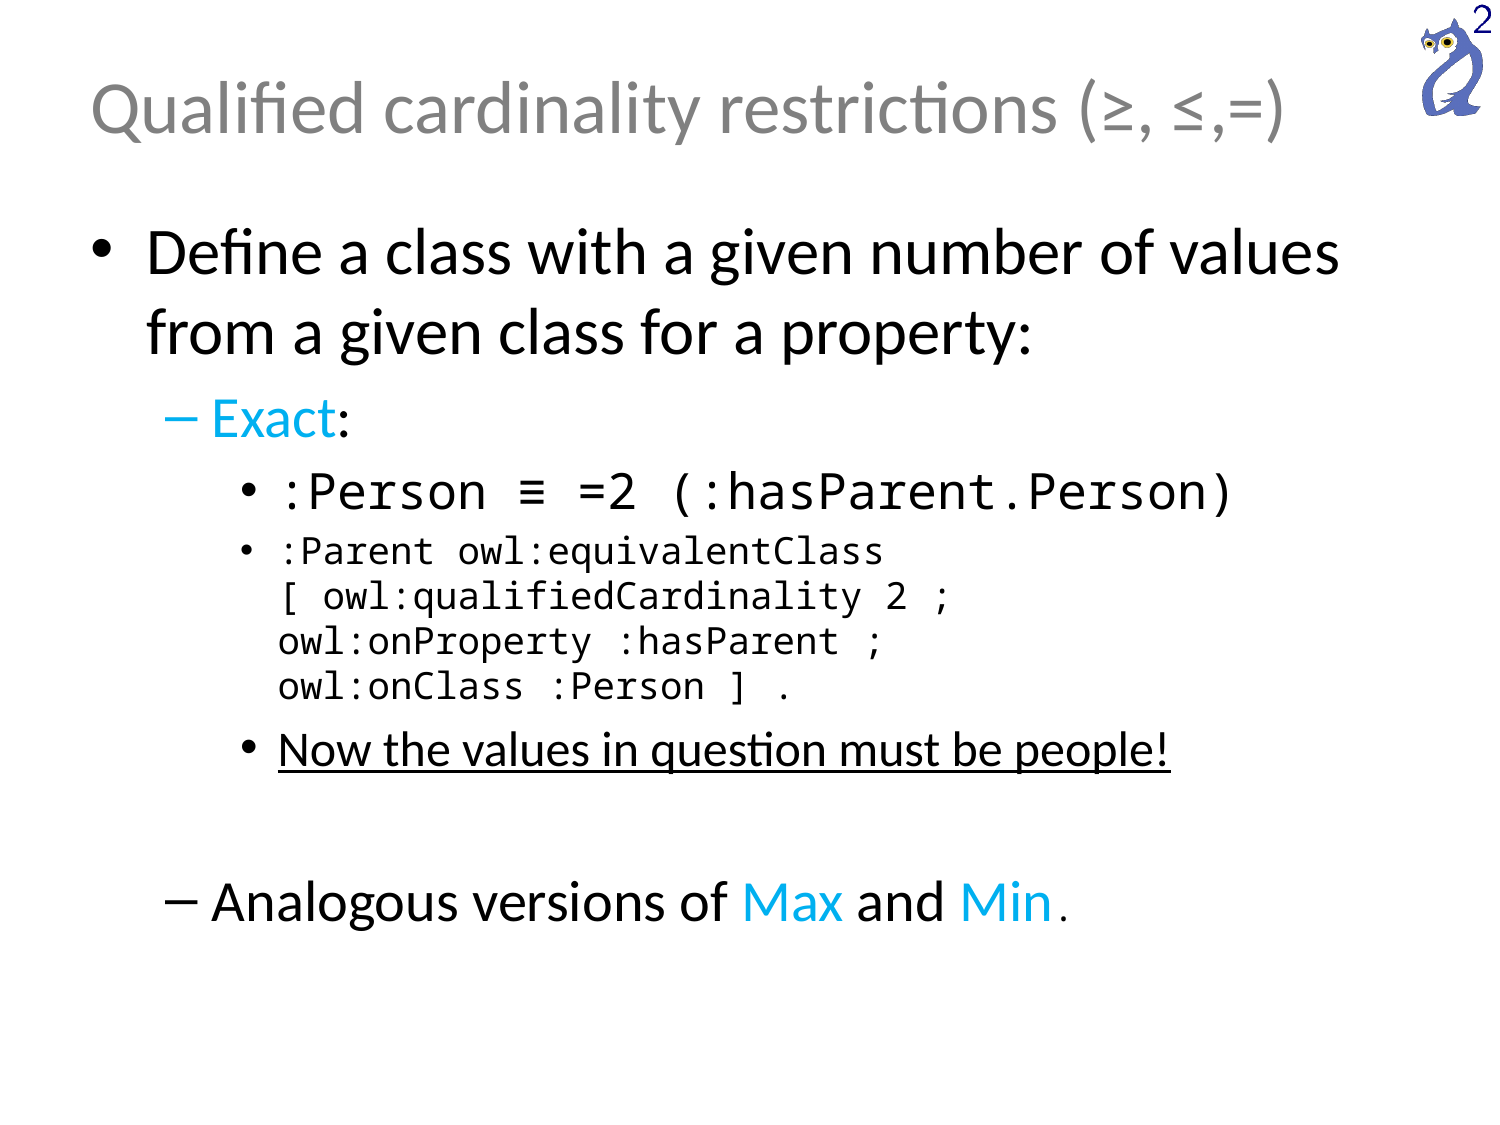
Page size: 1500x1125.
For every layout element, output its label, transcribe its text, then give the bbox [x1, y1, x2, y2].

picture [1421, 4, 1492, 117]
title Qualified cardinality restrictions (≥, ≤,=) [75, 45, 1425, 163]
list Define a class with a given number of values from a given class for a property: Exact: :Person ≡ =2 (:hasParent.Person) :Parent owl:equivalentClass [ owl:qualifiedCardinality 2 ; owl:onProperty :hasParent ; owl:onClass :Person ] . Now the values in question must be people! Analogous versions of Max and Min. [75, 200, 1425, 1005]
